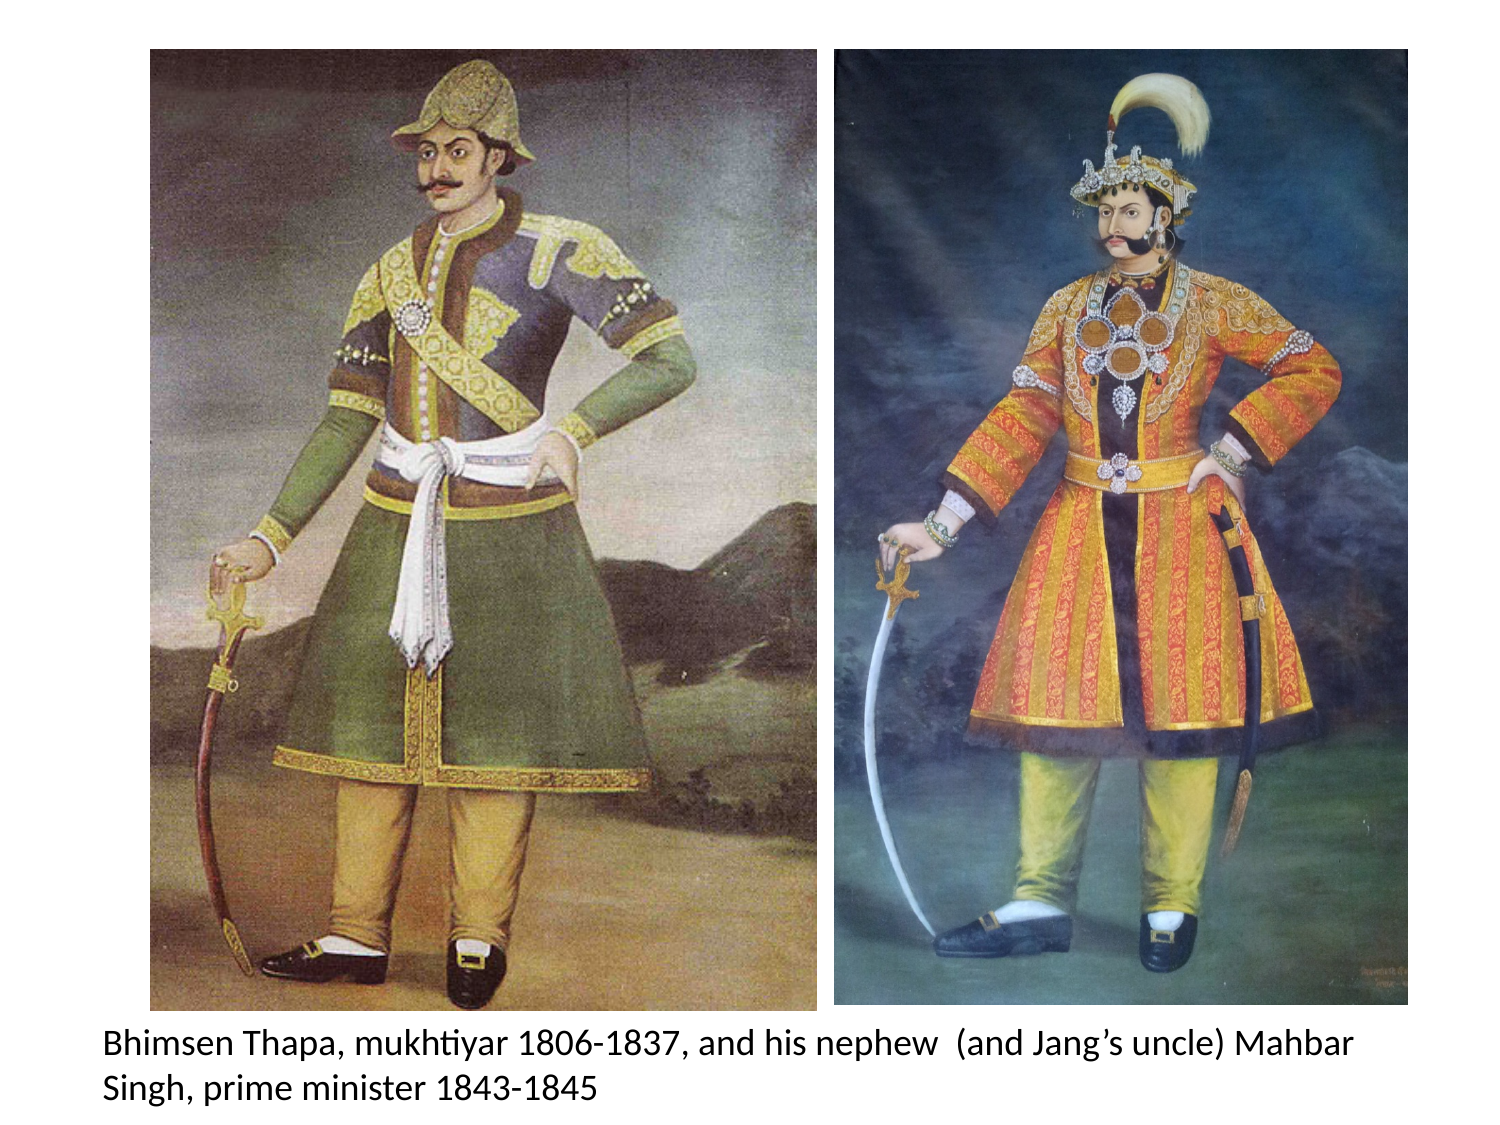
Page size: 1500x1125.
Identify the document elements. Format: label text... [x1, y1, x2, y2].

title Bhimsen Thapa, mukhtiyar 1806-1837, and his nephew (and Jang’s uncle) Mahbar Singh, prime minister 1843-1845 [87, 999, 1438, 1125]
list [149, 49, 817, 1012]
picture [834, 49, 1409, 1006]
